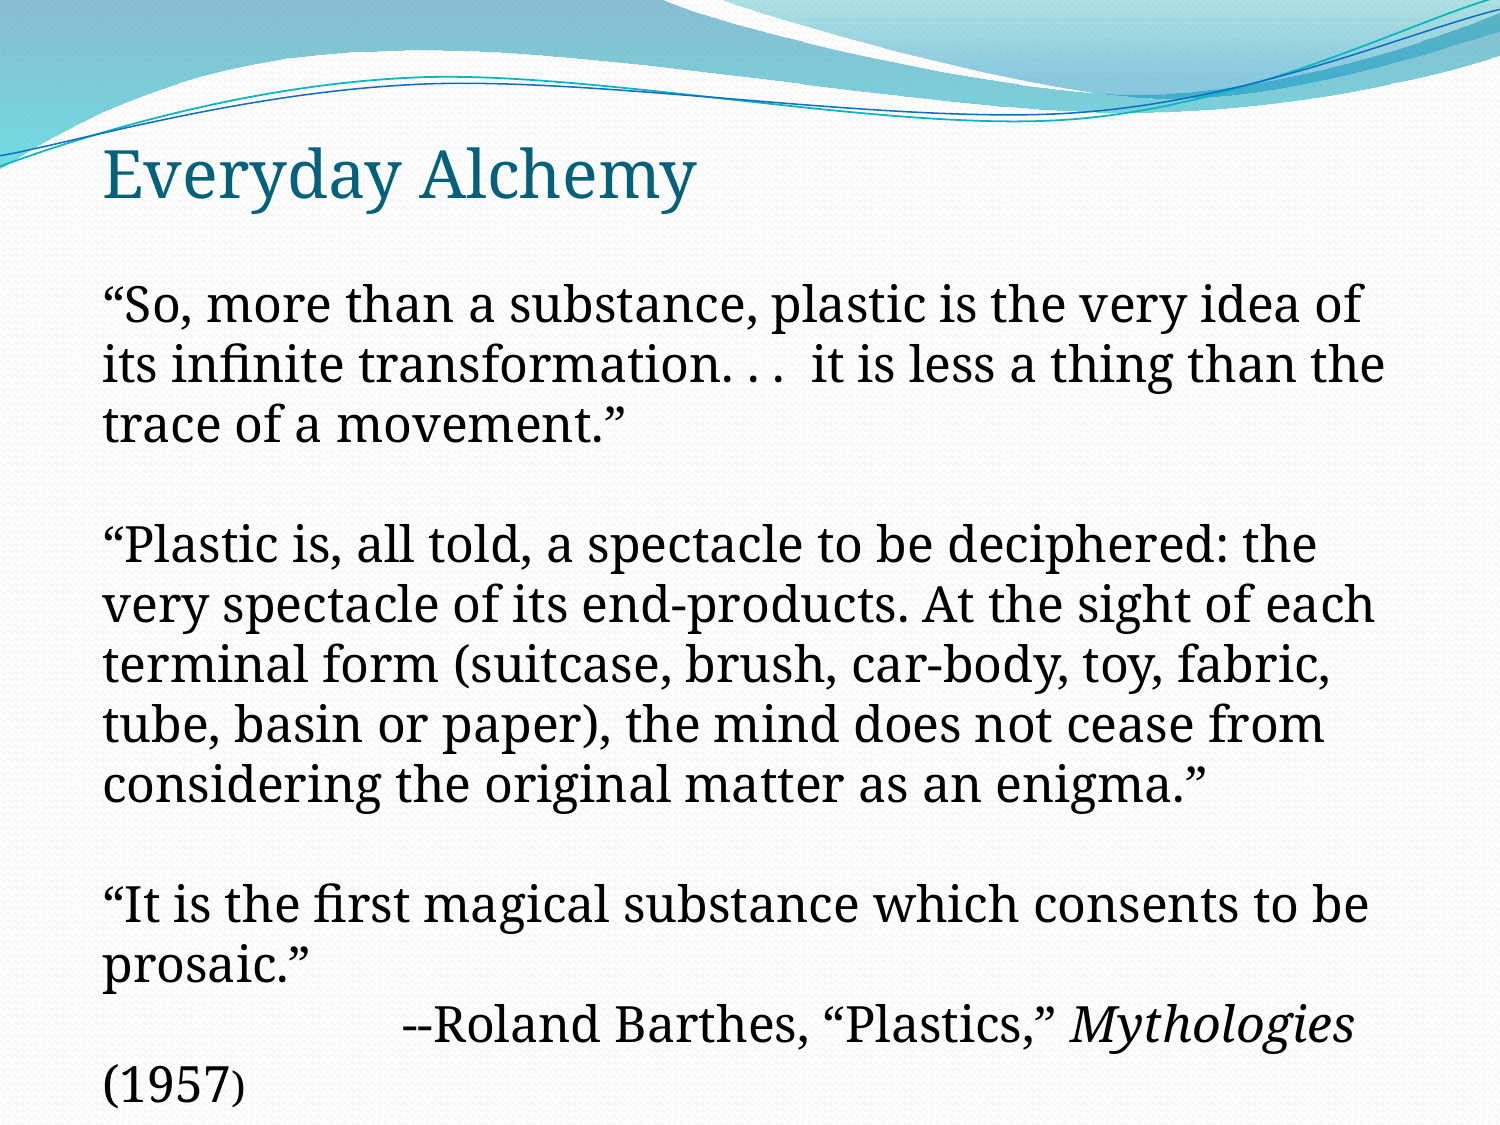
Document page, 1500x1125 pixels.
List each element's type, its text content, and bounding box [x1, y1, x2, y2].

text_box Everyday Alchemy “So, more than a substance, plastic is the very idea of its infinite transformation. . . it is less a thing than the trace of a movement.” “Plastic is, all told, a spectacle to be deciphered: the very spectacle of its end-products. At the sight of each terminal form (suitcase, brush, car-body, toy, fabric, tube, basin or paper), the mind does not cease from considering the original matter as an enigma.” “It is the first magical substance which consents to be prosaic.” --Roland Barthes, “Plastics,” Mythologies (1957) [87, 124, 1425, 1125]
